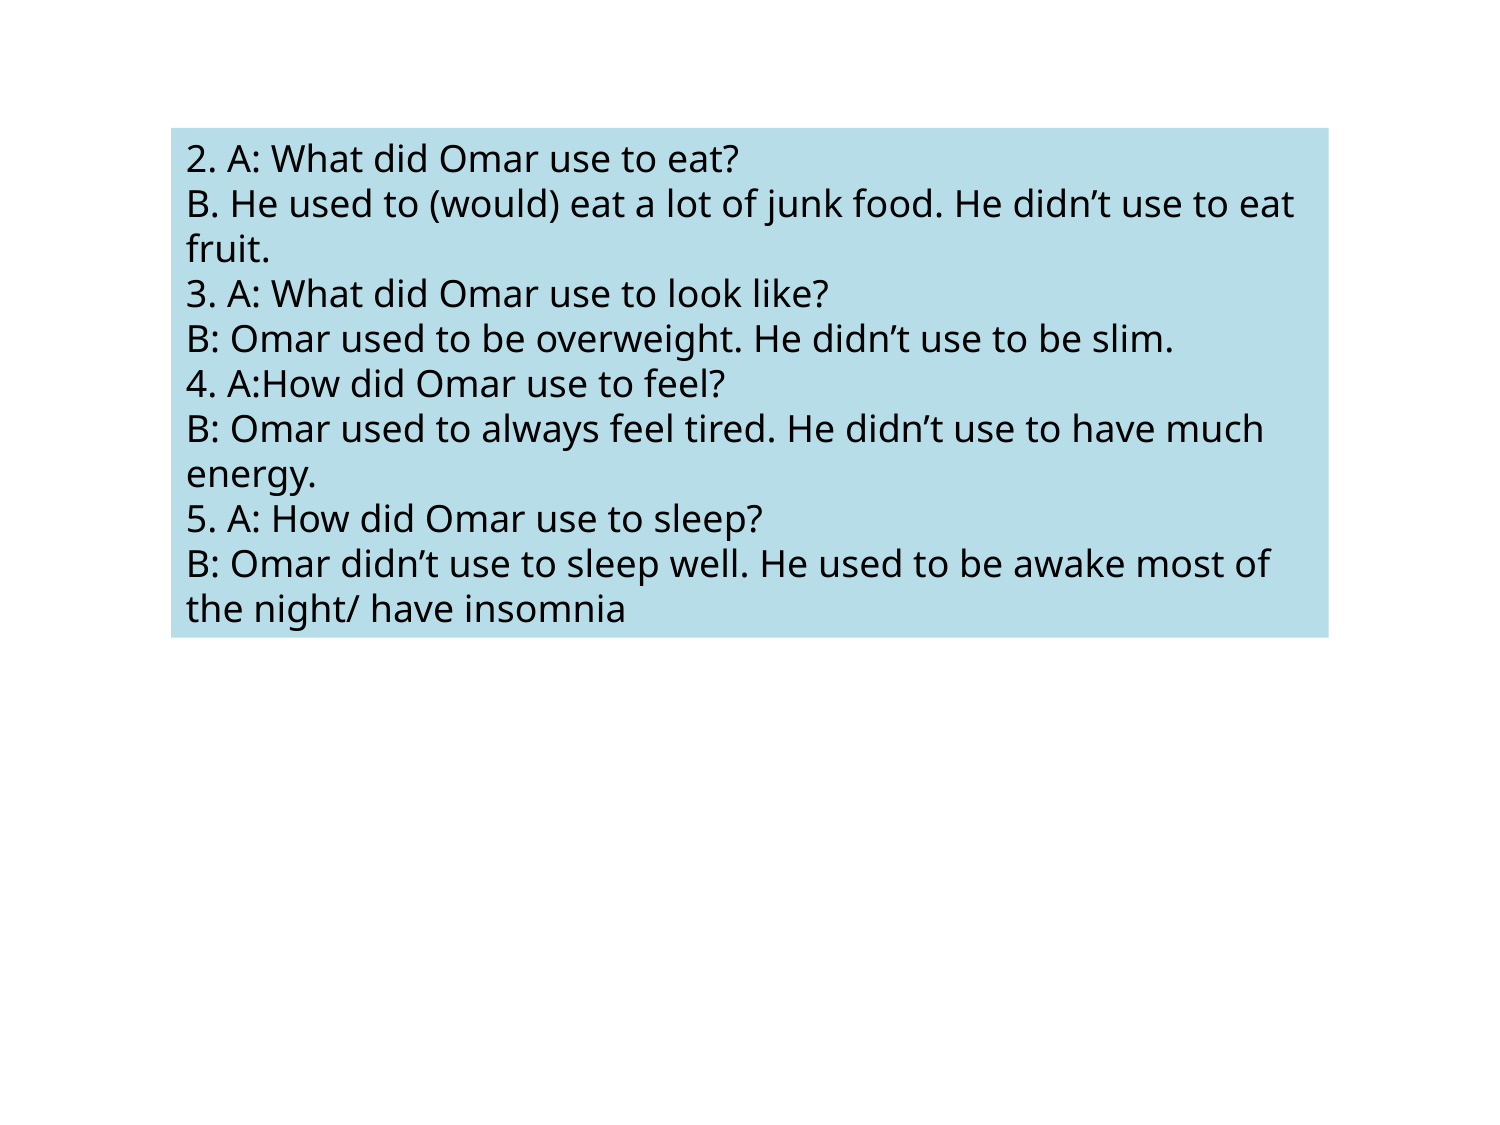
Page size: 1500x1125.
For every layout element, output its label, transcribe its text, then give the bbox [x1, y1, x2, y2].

text_box 2. A: What did Omar use to eat? B. He used to (would) eat a lot of junk food. He didn’t use to eat fruit. 3. A: What did Omar use to look like? B: Omar used to be overweight. He didn’t use to be slim. 4. A:How did Omar use to feel? B: Omar used to always feel tired. He didn’t use to have much energy. 5. A: How did Omar use to sleep? B: Omar didn’t use to sleep well. He used to be awake most of the night/ have insomnia [171, 127, 1329, 638]
